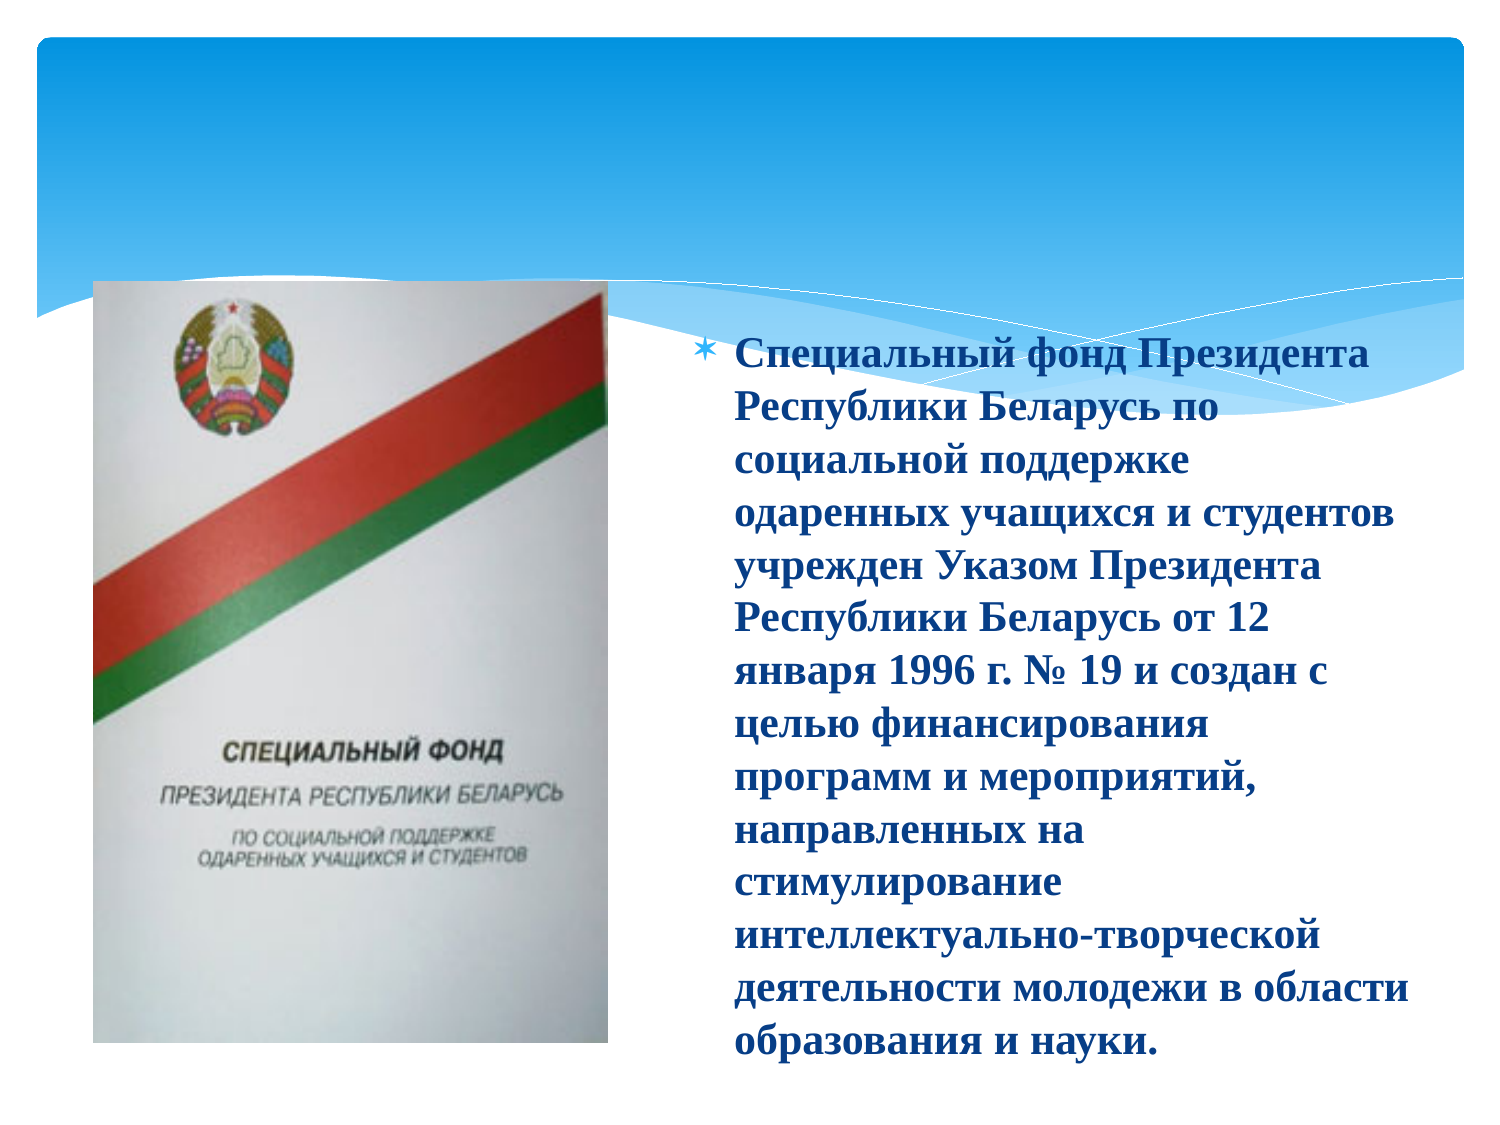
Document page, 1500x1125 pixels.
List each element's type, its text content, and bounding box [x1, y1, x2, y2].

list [93, 280, 609, 1044]
list Специальный фонд Президента Республики Беларусь по социальной поддержке одаренных учащихся и студентов учрежден Указом Президента Республики Беларусь от 12 января 1996 г. № 19 и создан с целью финансирования программ и мероприятий, направленных на стимулирование интеллектуально-творческой деятельности молодежи в области образования и науки. [679, 316, 1430, 1090]
